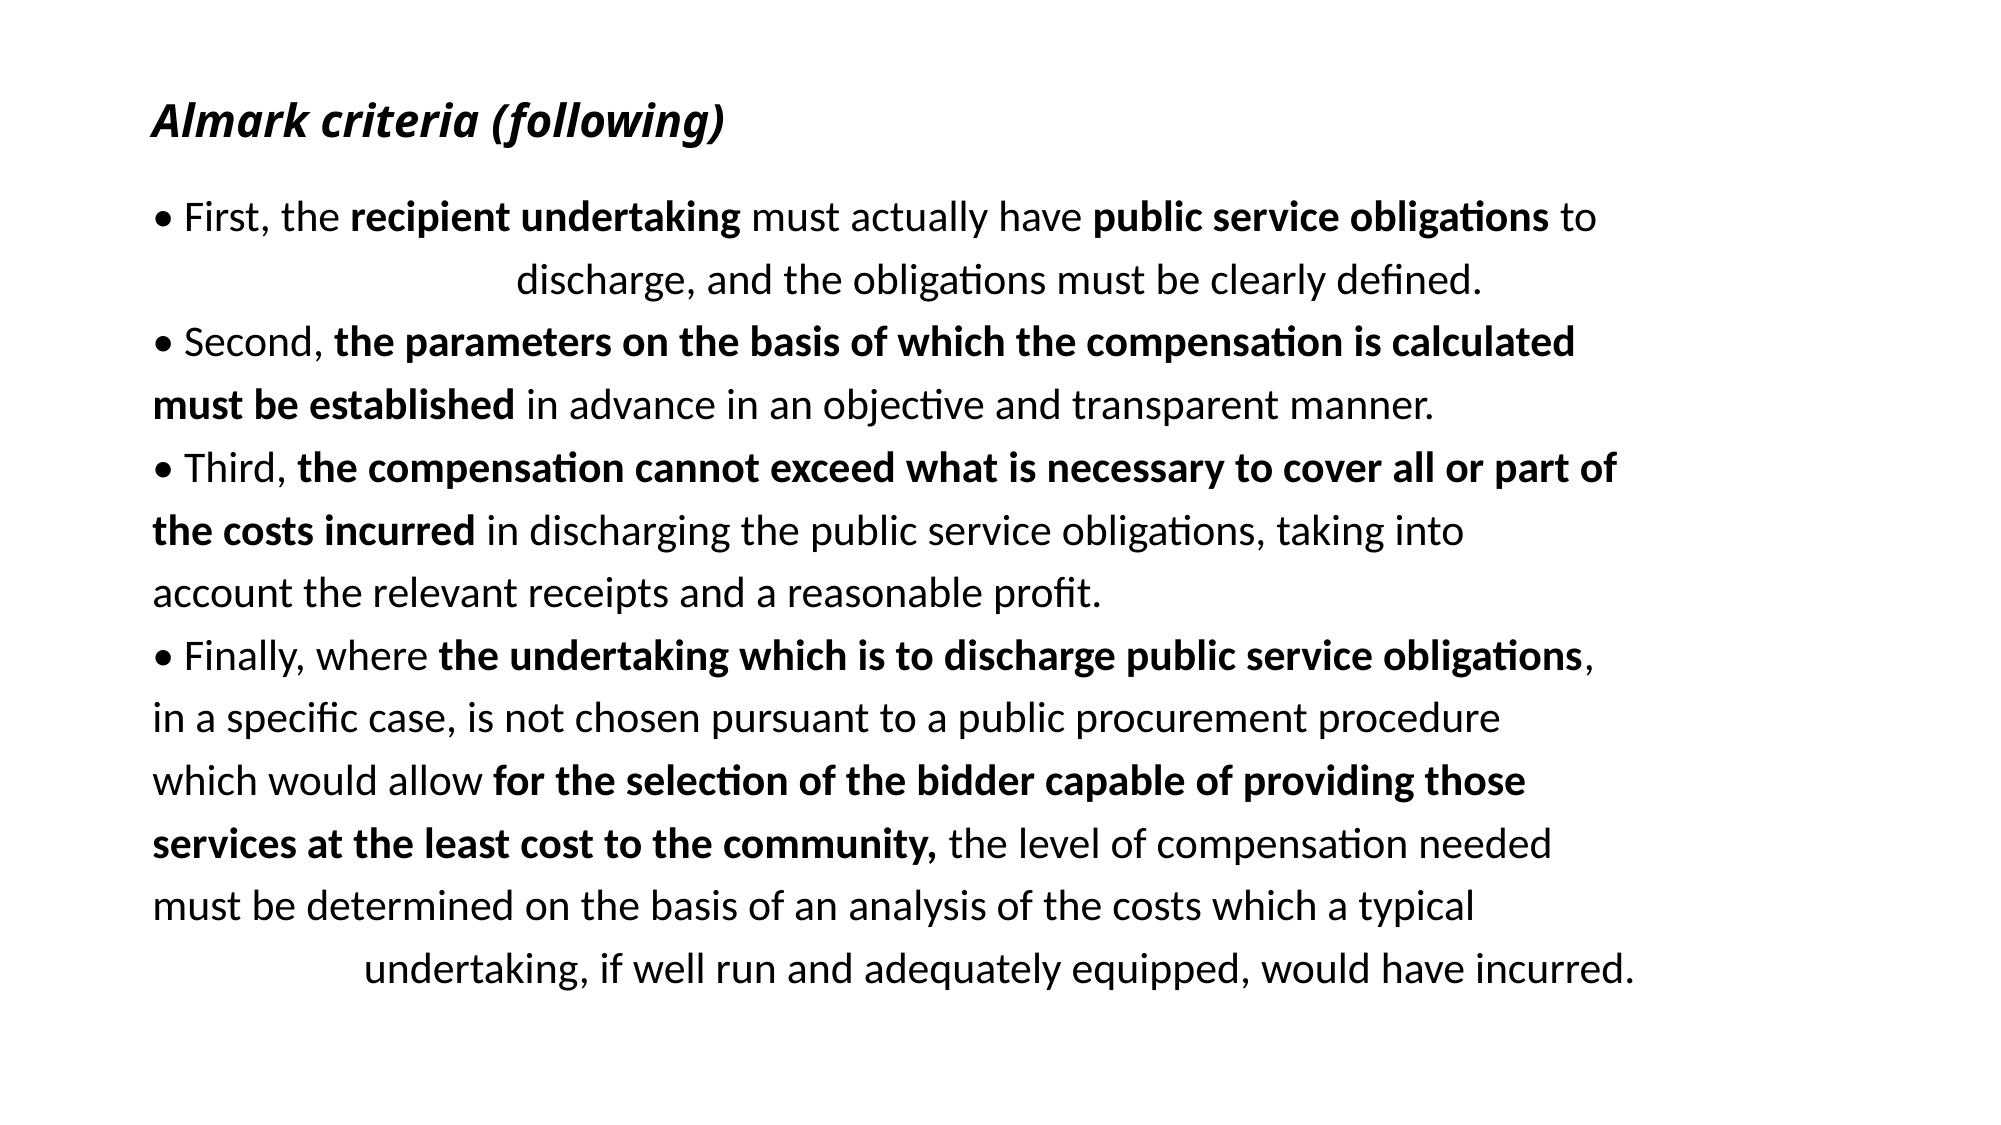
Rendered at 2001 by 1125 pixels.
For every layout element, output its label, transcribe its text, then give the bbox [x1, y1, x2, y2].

title Almark criteria (following) [137, 59, 1863, 186]
list • First, the recipient undertaking must actually have public service obligations to discharge, and the obligations must be clearly defined. • Second, the parameters on the basis of which the compensation is calculated must be established in advance in an objective and transparent manner. • Third, the compensation cannot exceed what is necessary to cover all or part of the costs incurred in discharging the public service obligations, taking into account the relevant receipts and a reasonable profit. • Finally, where the undertaking which is to discharge public service obligations, in a specific case, is not chosen pursuant to a public procurement procedure which would allow for the selection of the bidder capable of providing those services at the least cost to the community, the level of compensation needed must be determined on the basis of an analysis of the costs which a typical undertaking, if well run and adequately equipped, would have incurred. [137, 186, 1863, 1014]
